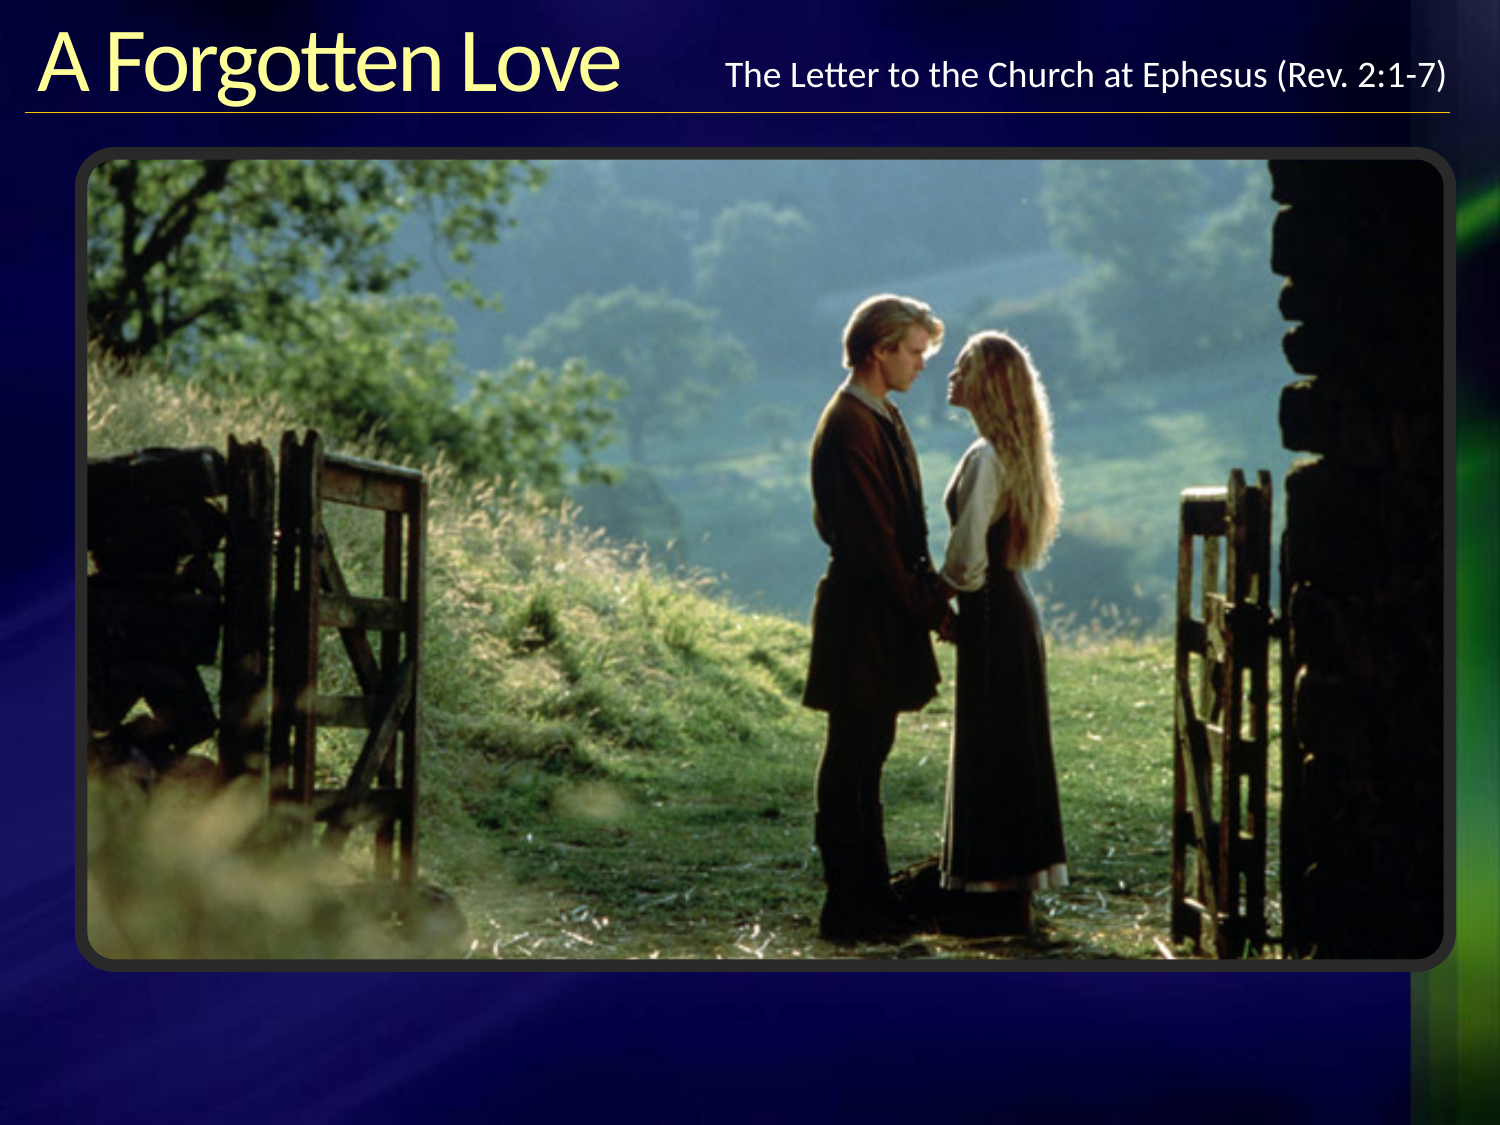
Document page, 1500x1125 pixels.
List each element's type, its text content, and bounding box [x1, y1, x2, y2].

picture [0, 0, 1500, 1125]
text_box A Forgotten Love [37, 12, 1413, 112]
text_box The Letter to the Church at Ephesus (Rev. 2:1-7) [710, 42, 1463, 103]
